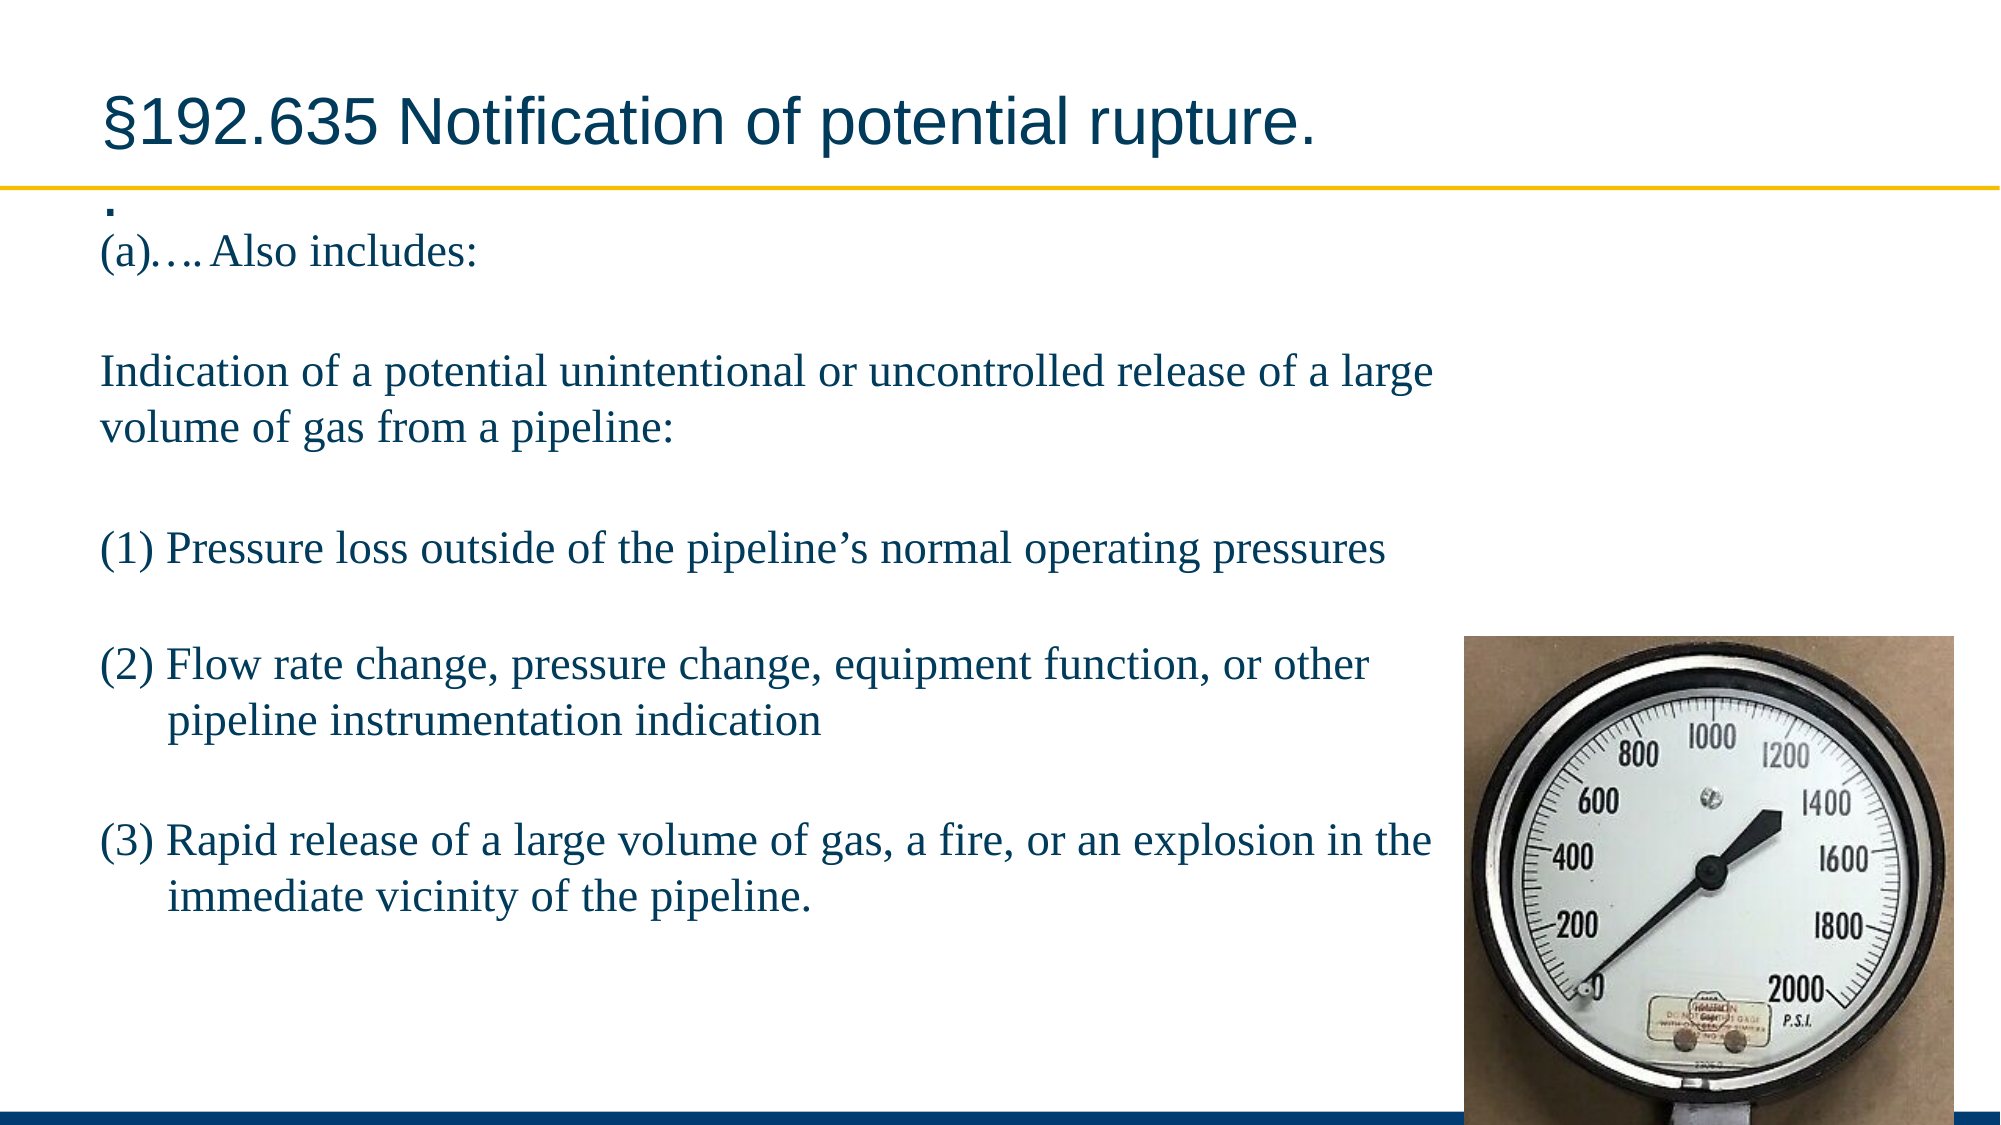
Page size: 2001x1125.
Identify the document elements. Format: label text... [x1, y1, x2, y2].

list (a)…. Also includes: Indication of a potential unintentional or uncontrolled release of a large volume of gas from a pipeline: (1) Pressure loss outside of the pipeline’s normal operating pressures (2) Flow rate change, pressure change, equipment function, or other pipeline instrumentation indication (3) Rapid release of a large volume of gas, a fire, or an explosion in the immediate vicinity of the pipeline. [99, 219, 1452, 1030]
picture [1464, 636, 1954, 1125]
title §192.635 Notification of potential rupture. . [86, 128, 1936, 239]
